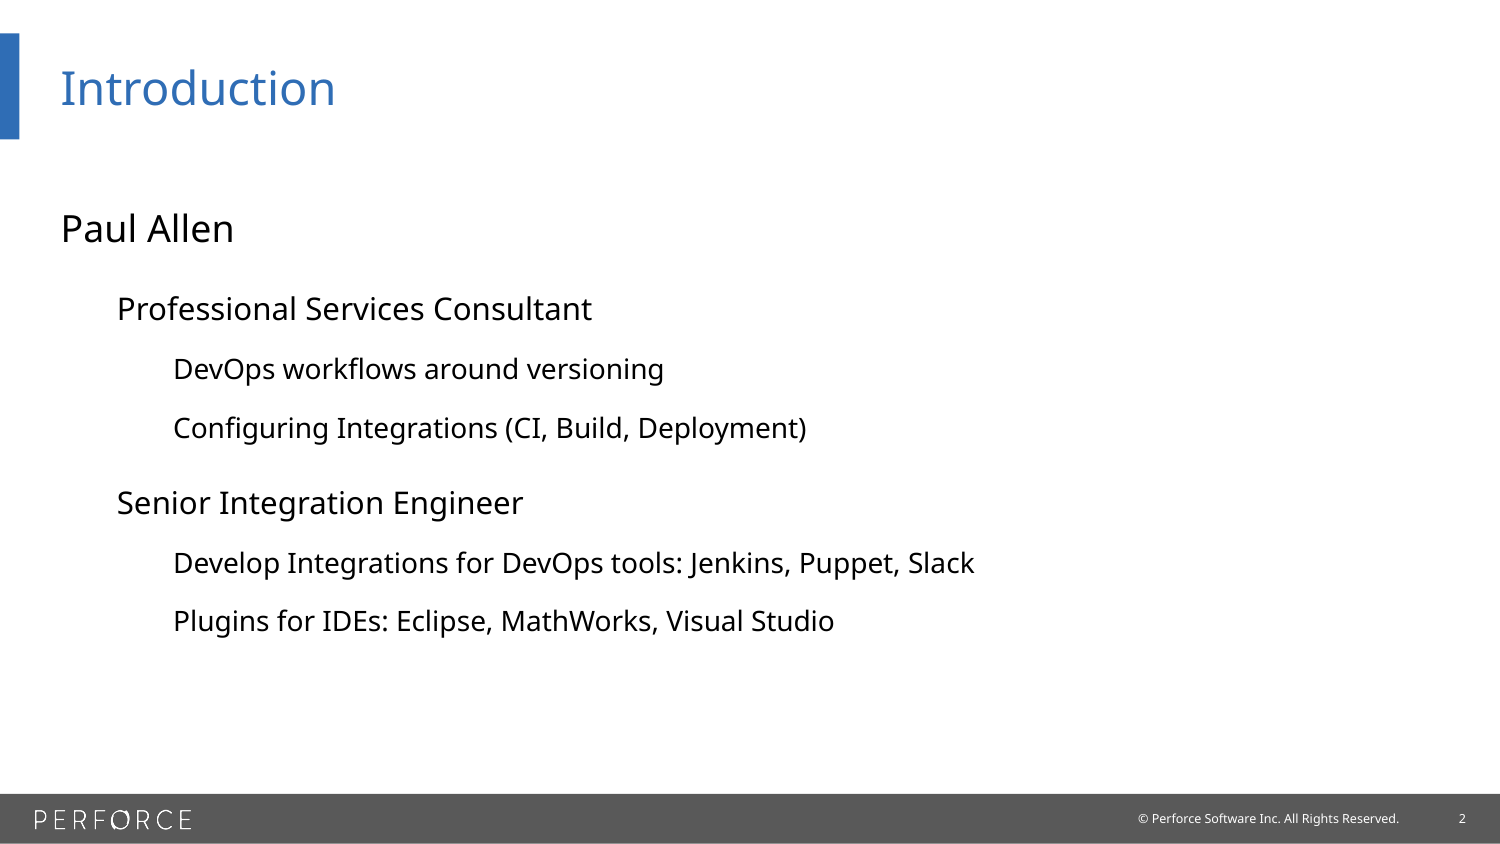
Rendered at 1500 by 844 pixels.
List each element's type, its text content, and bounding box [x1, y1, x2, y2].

title Introduction [60, 41, 1222, 132]
picture [34, 808, 192, 831]
list Paul Allen Professional Services Consultant DevOps workflows around versioning Configuring Integrations (CI, Build, Deployment) Senior Integration Engineer Develop Integrations for DevOps tools: Jenkins, Puppet, Slack Plugins for IDEs: Eclipse, MathWorks, Visual Studio [60, 182, 1414, 731]
